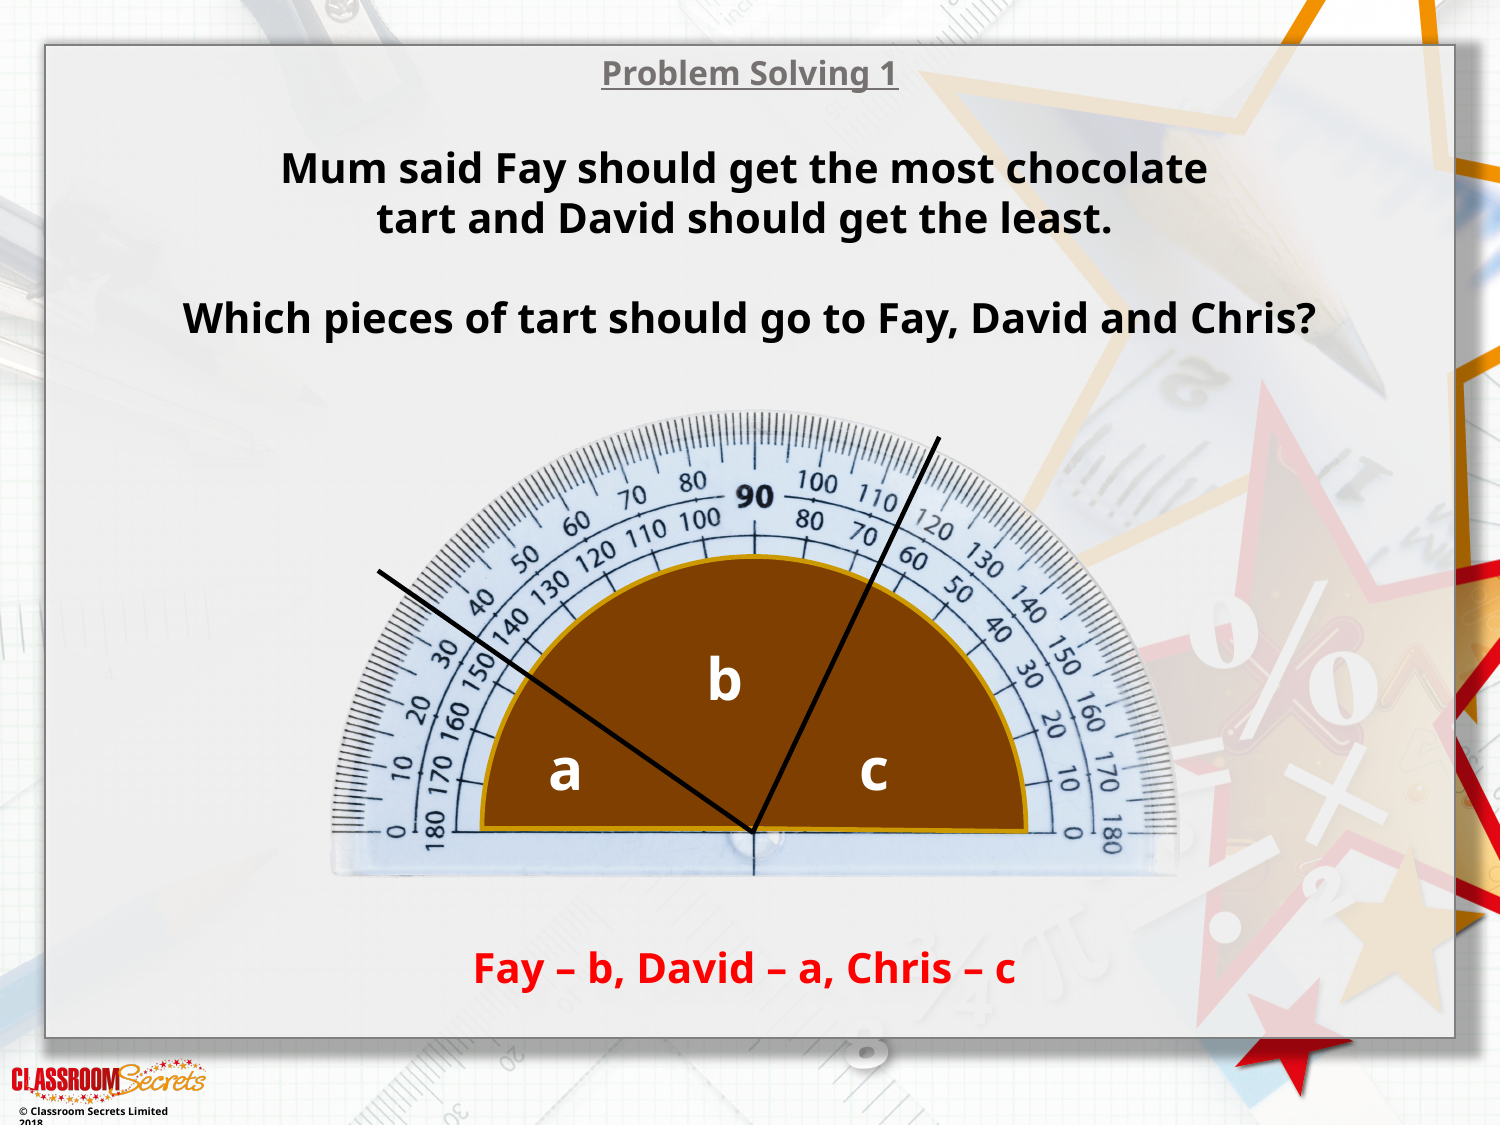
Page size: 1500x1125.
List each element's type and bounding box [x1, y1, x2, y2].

text_box [752, 436, 940, 833]
picture [0, 0, 1500, 1125]
text_box [377, 570, 752, 833]
